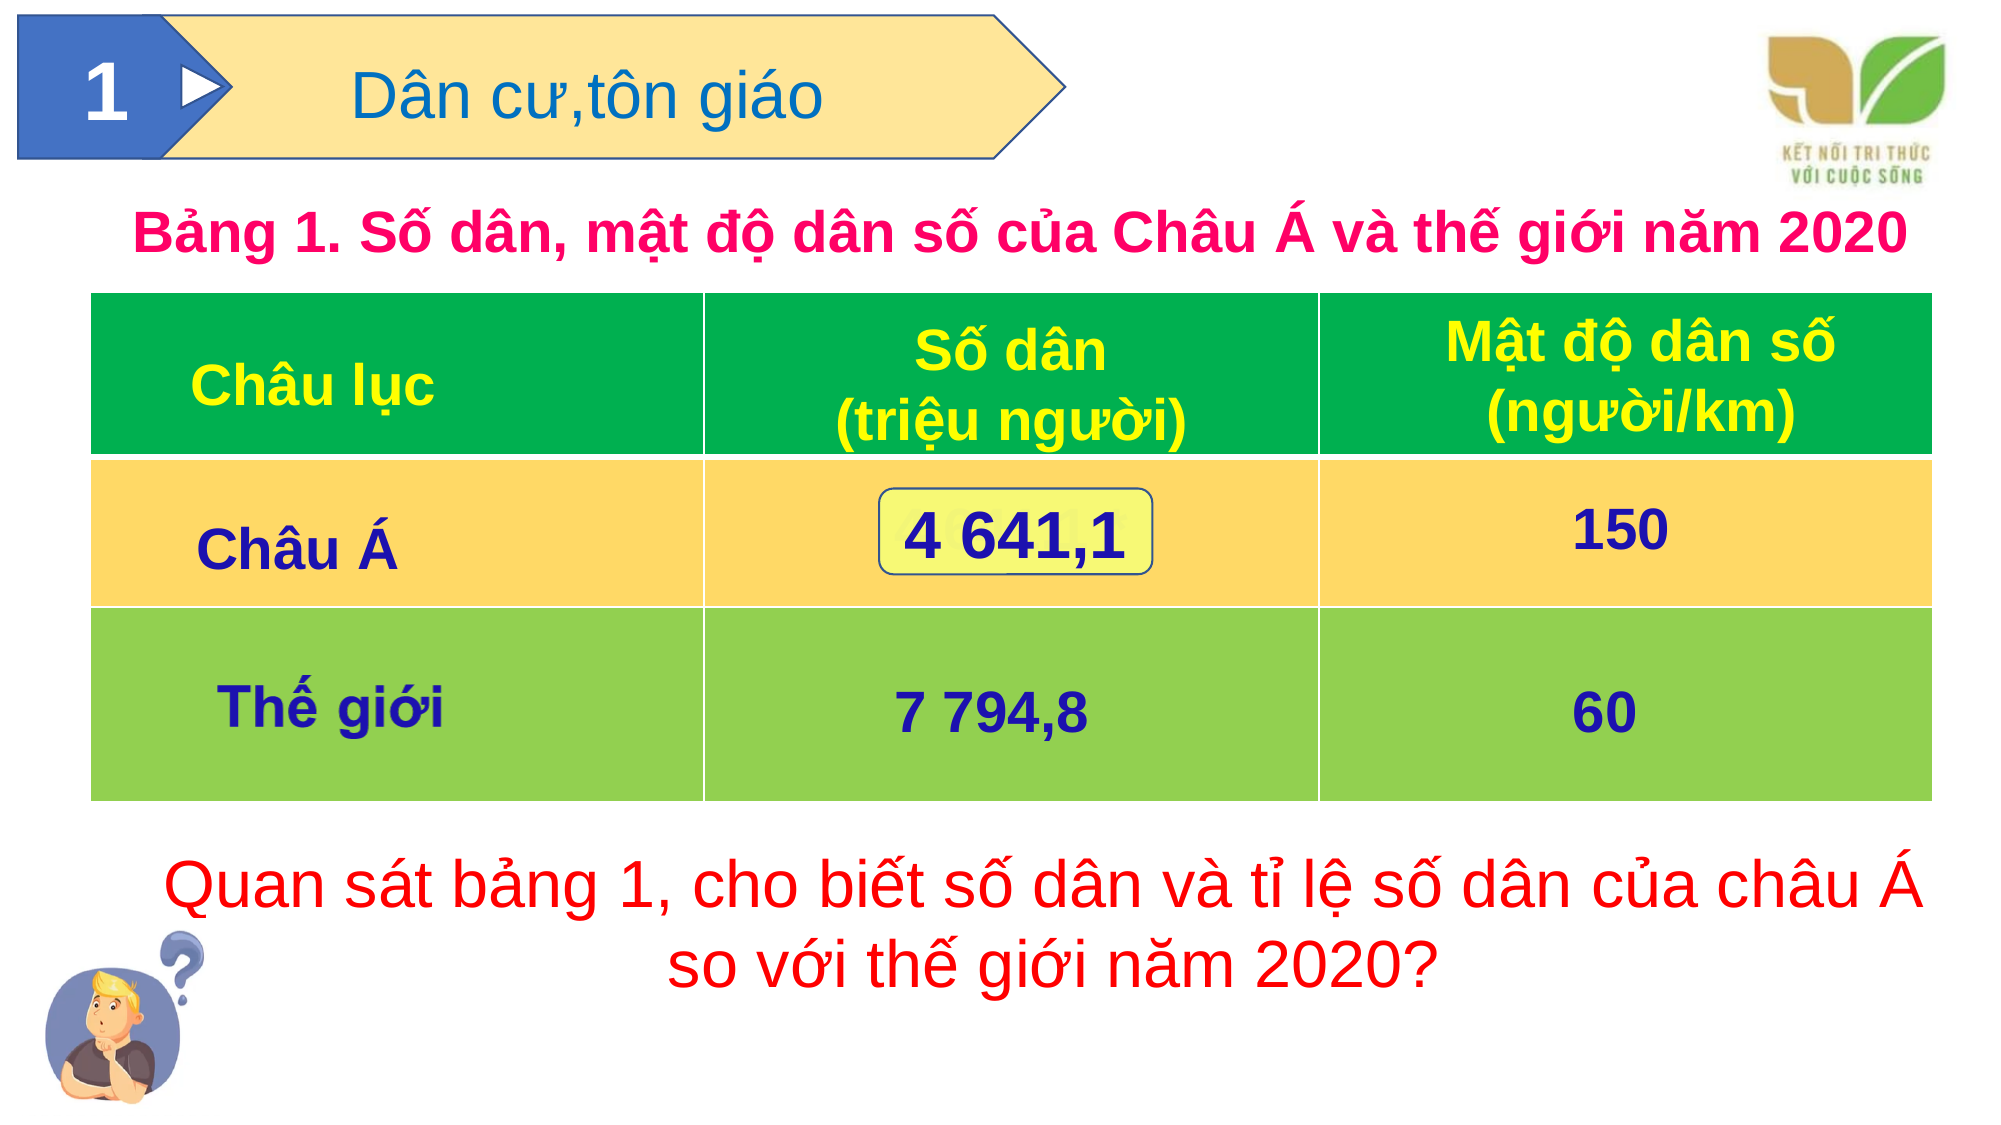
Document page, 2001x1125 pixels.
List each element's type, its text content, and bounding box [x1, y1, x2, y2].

text_box Châu Á [181, 504, 531, 589]
table_cell [705, 460, 1318, 606]
text_box 4 641,1 [878, 487, 1154, 576]
text_box 150 [1557, 483, 1907, 569]
table_header [705, 293, 1318, 454]
text_box Quan sát bảng 1, cho biết số dân và tỉ lệ số dân của châu Á so với thế giới năm 2020? [40, 833, 2000, 1008]
text_box Bảng 1. Số dân, mật độ dân số của Châu Á và thế giới năm 2020 [117, 187, 1991, 272]
text_box 4 641,1 * [879, 483, 1229, 569]
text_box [18, 15, 1547, 159]
text_box 7 794,8 [879, 666, 1229, 752]
text_box Mật độ dân số (người/km) [1384, 296, 1899, 451]
table_cell [91, 460, 703, 606]
picture [181, 652, 551, 776]
table_cell [1320, 460, 1932, 606]
table_header [91, 293, 703, 454]
text_box Châu lục [175, 339, 525, 425]
picture [1755, 25, 1962, 202]
text_box Số dân (triệu người) [761, 304, 1262, 460]
table_cell [91, 608, 703, 801]
text_box 60 [1557, 666, 1907, 752]
picture [22, 918, 223, 1116]
table_header [1320, 293, 1932, 454]
table_cell [705, 608, 1318, 801]
table_cell [1320, 608, 1932, 801]
